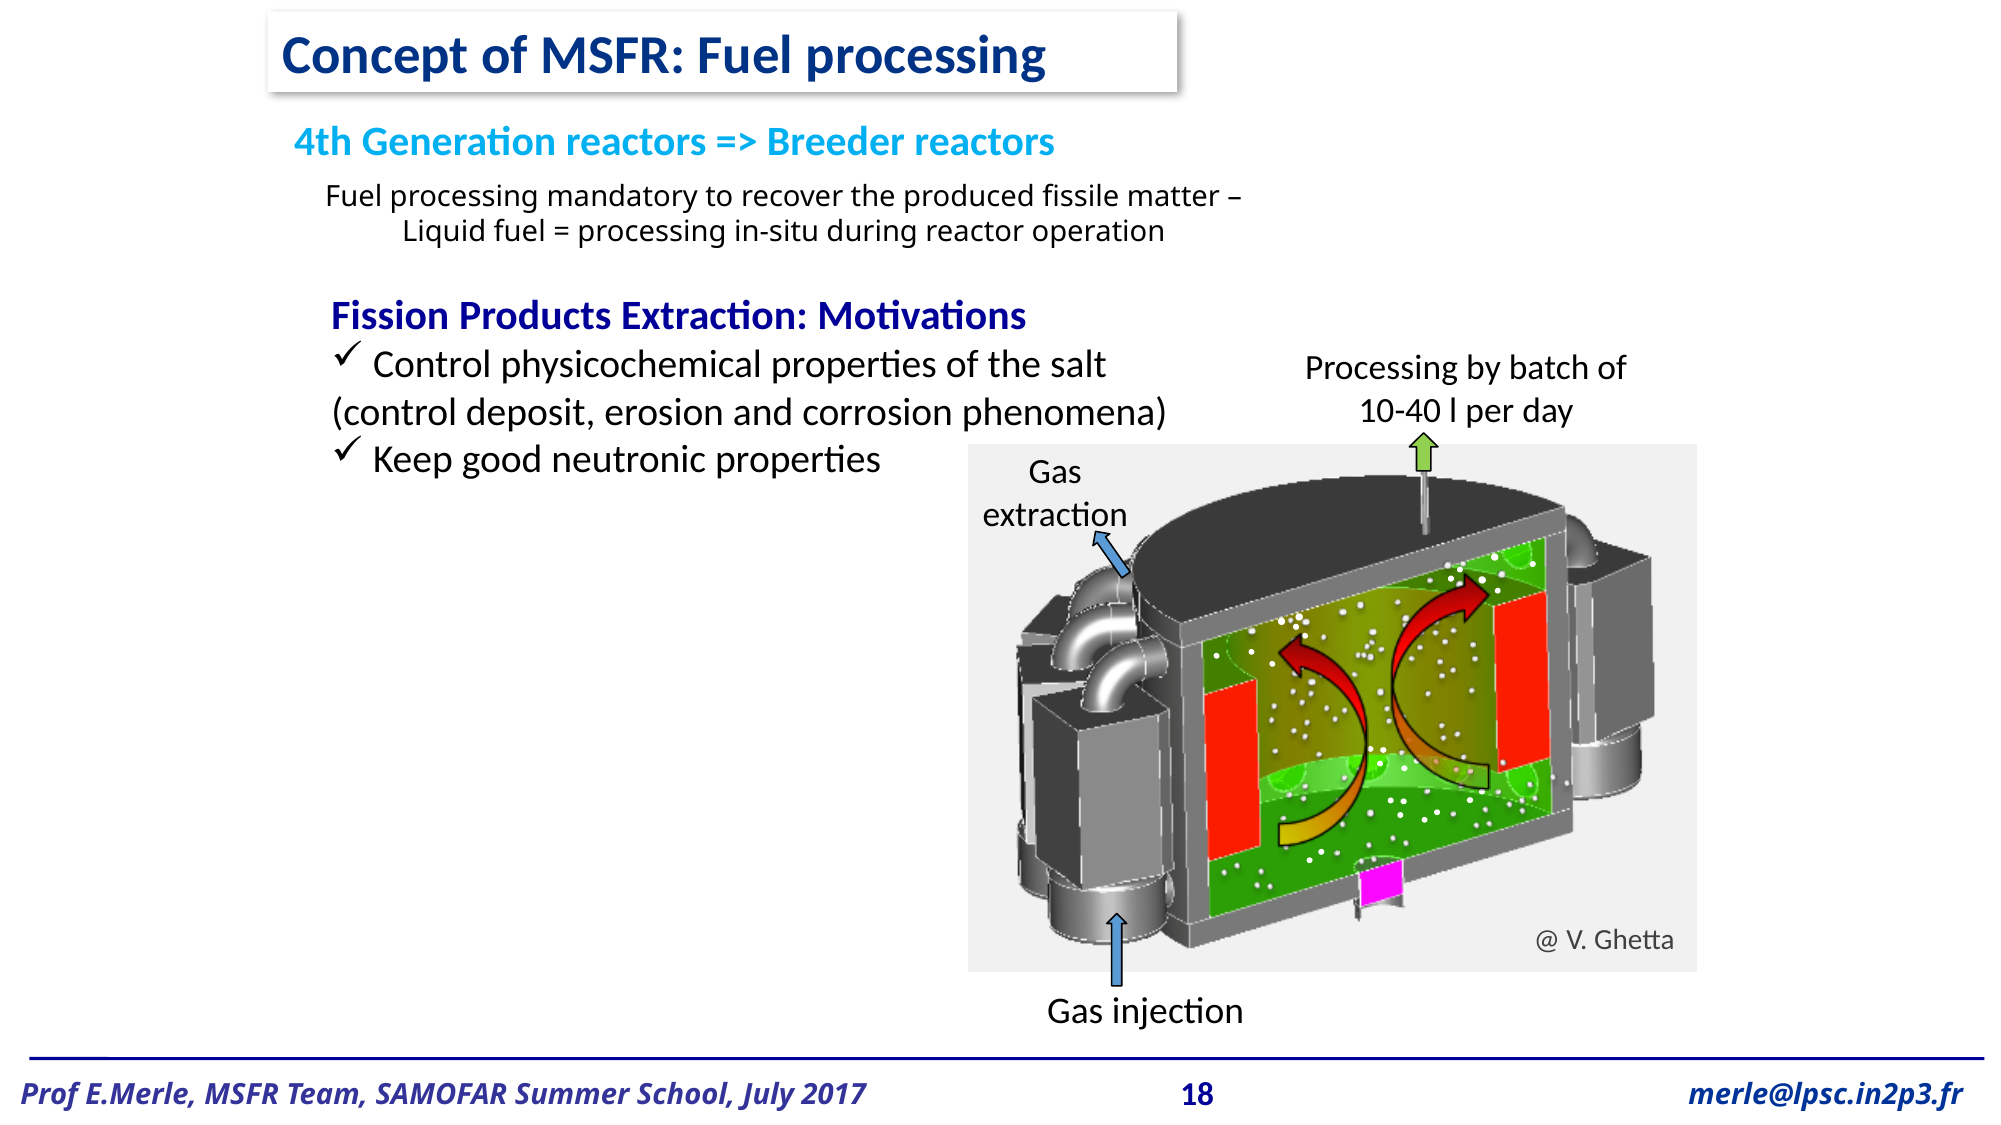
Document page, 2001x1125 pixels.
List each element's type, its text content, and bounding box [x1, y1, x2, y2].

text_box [963, 336, 1697, 1040]
slide_number 18 [1146, 1065, 1249, 1125]
text_box 4th Generation reactors => Breeder reactors [279, 105, 1260, 171]
text_box Concept of MSFR: Fuel processing [267, 11, 1178, 92]
text_box Fission Products Extraction: Motivations Control physicochemical properties of the salt (control deposit, erosion and corrosion phenomena) Keep good neutronic properties [316, 280, 1189, 488]
text_box Fuel processing mandatory to recover the produced fissile matter – Liquid fuel = processing in-situ during reactor operation [267, 169, 1301, 277]
